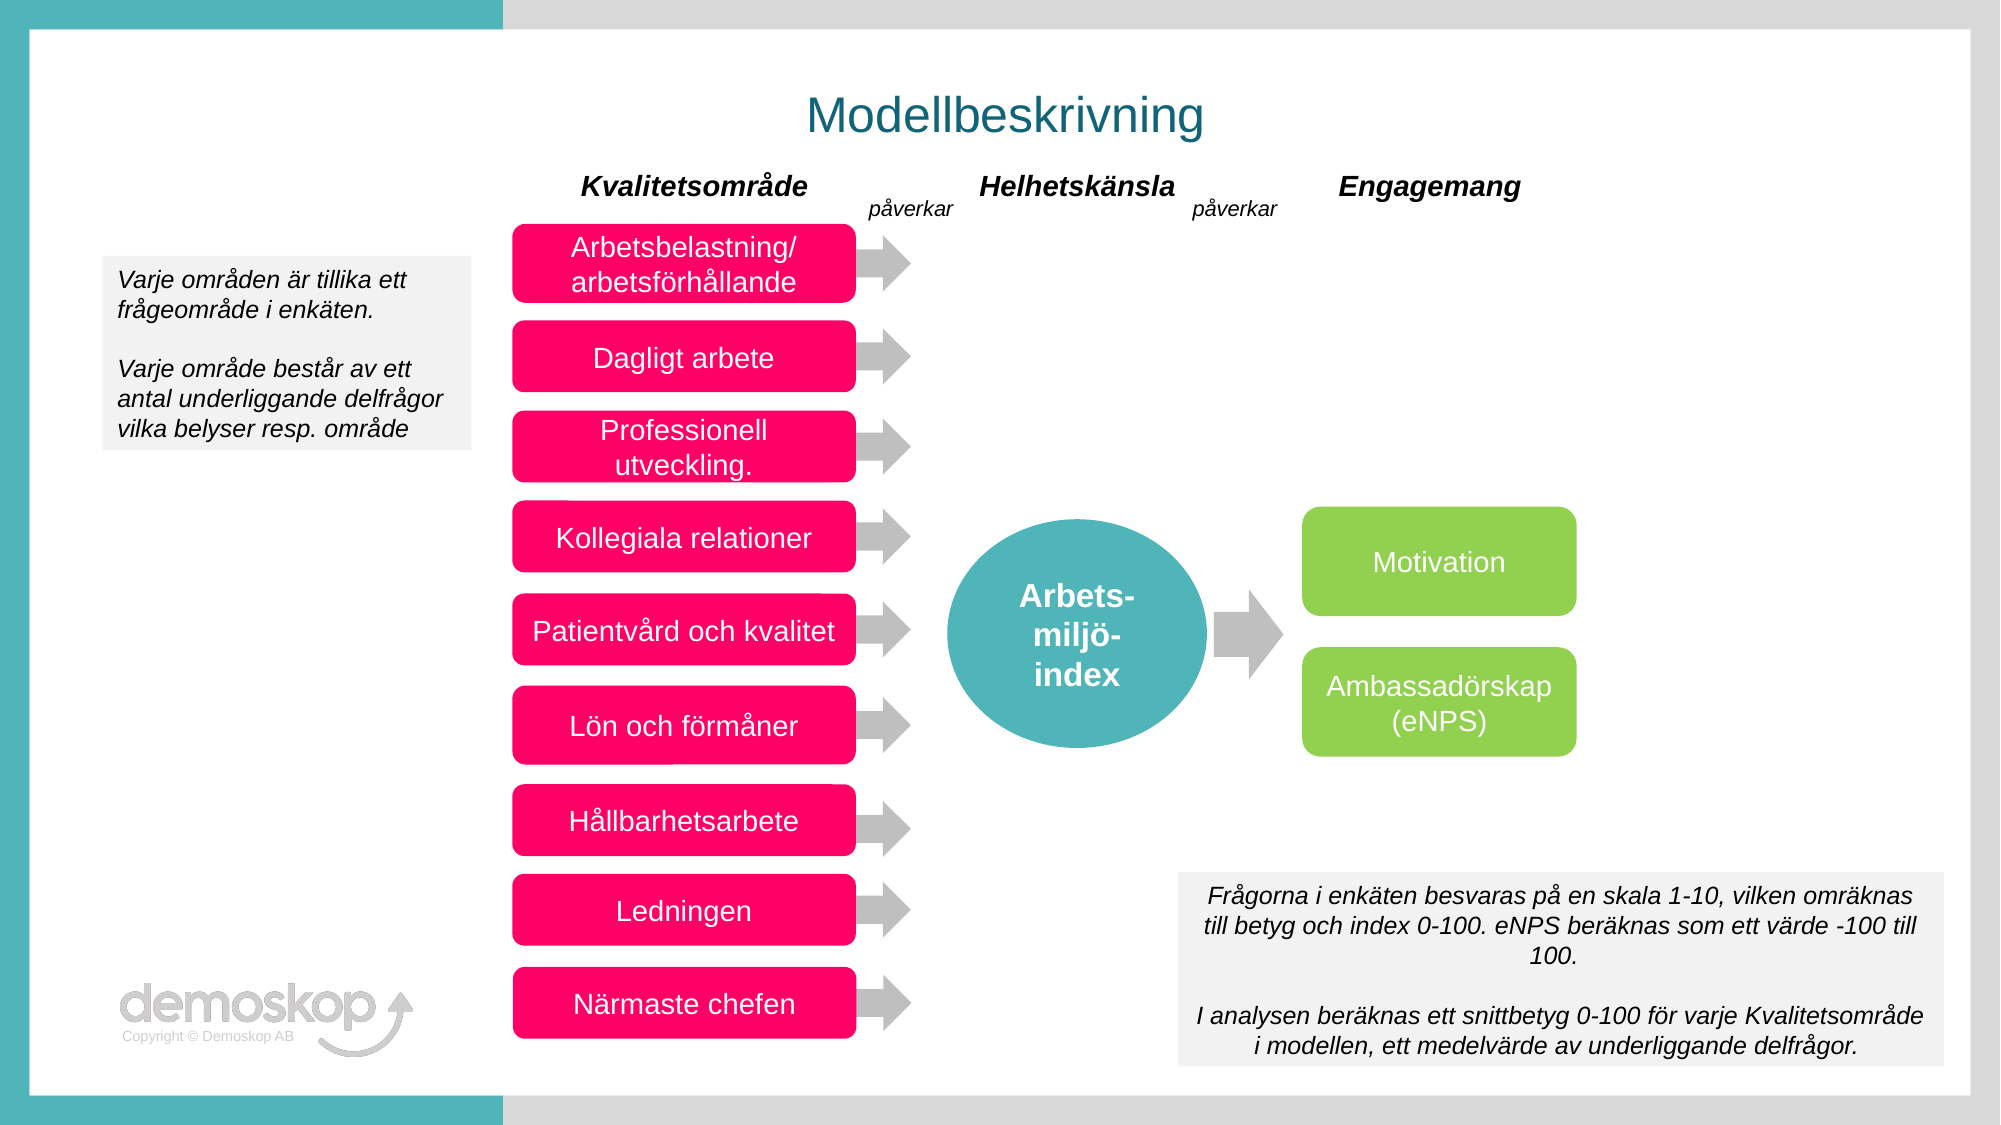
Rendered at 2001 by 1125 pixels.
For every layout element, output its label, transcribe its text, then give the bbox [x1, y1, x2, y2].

text_box Helhetskänsla [951, 159, 1204, 210]
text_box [512, 784, 911, 857]
text_box Frågorna i enkäten besvaras på en skala 1-10, vilken omräknas till betyg och index 0-100. eNPS beräknas som ett värde -100 till 100. I analysen beräknas ett snittbetyg 0-100 för varje Kvalitetsområde i modellen, ett medelvärde av underliggande delfrågor. [1178, 872, 1944, 1067]
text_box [512, 593, 911, 666]
text_box Engagemang [1315, 159, 1545, 210]
text_box påverkar [796, 187, 1027, 229]
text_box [512, 966, 912, 1039]
text_box Modellbeskrivning [51, 74, 1961, 150]
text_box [512, 410, 911, 483]
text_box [512, 223, 911, 303]
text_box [512, 685, 911, 765]
picture [120, 983, 413, 1057]
text_box [1212, 586, 1285, 683]
text_box Ambassadörskap (eNPS) [1302, 647, 1577, 757]
text_box Kvalitetsområde [493, 159, 896, 210]
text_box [512, 500, 911, 573]
text_box Arbets-miljö-index [946, 518, 1208, 750]
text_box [512, 873, 911, 946]
text_box Varje områden är tillika ett frågeområde i enkäten. Varje område består av ett antal underliggande delfrågor vilka belyser resp. område [102, 255, 472, 451]
text_box Motivation [1302, 506, 1577, 617]
text_box påverkar [1120, 187, 1350, 229]
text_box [512, 320, 911, 393]
